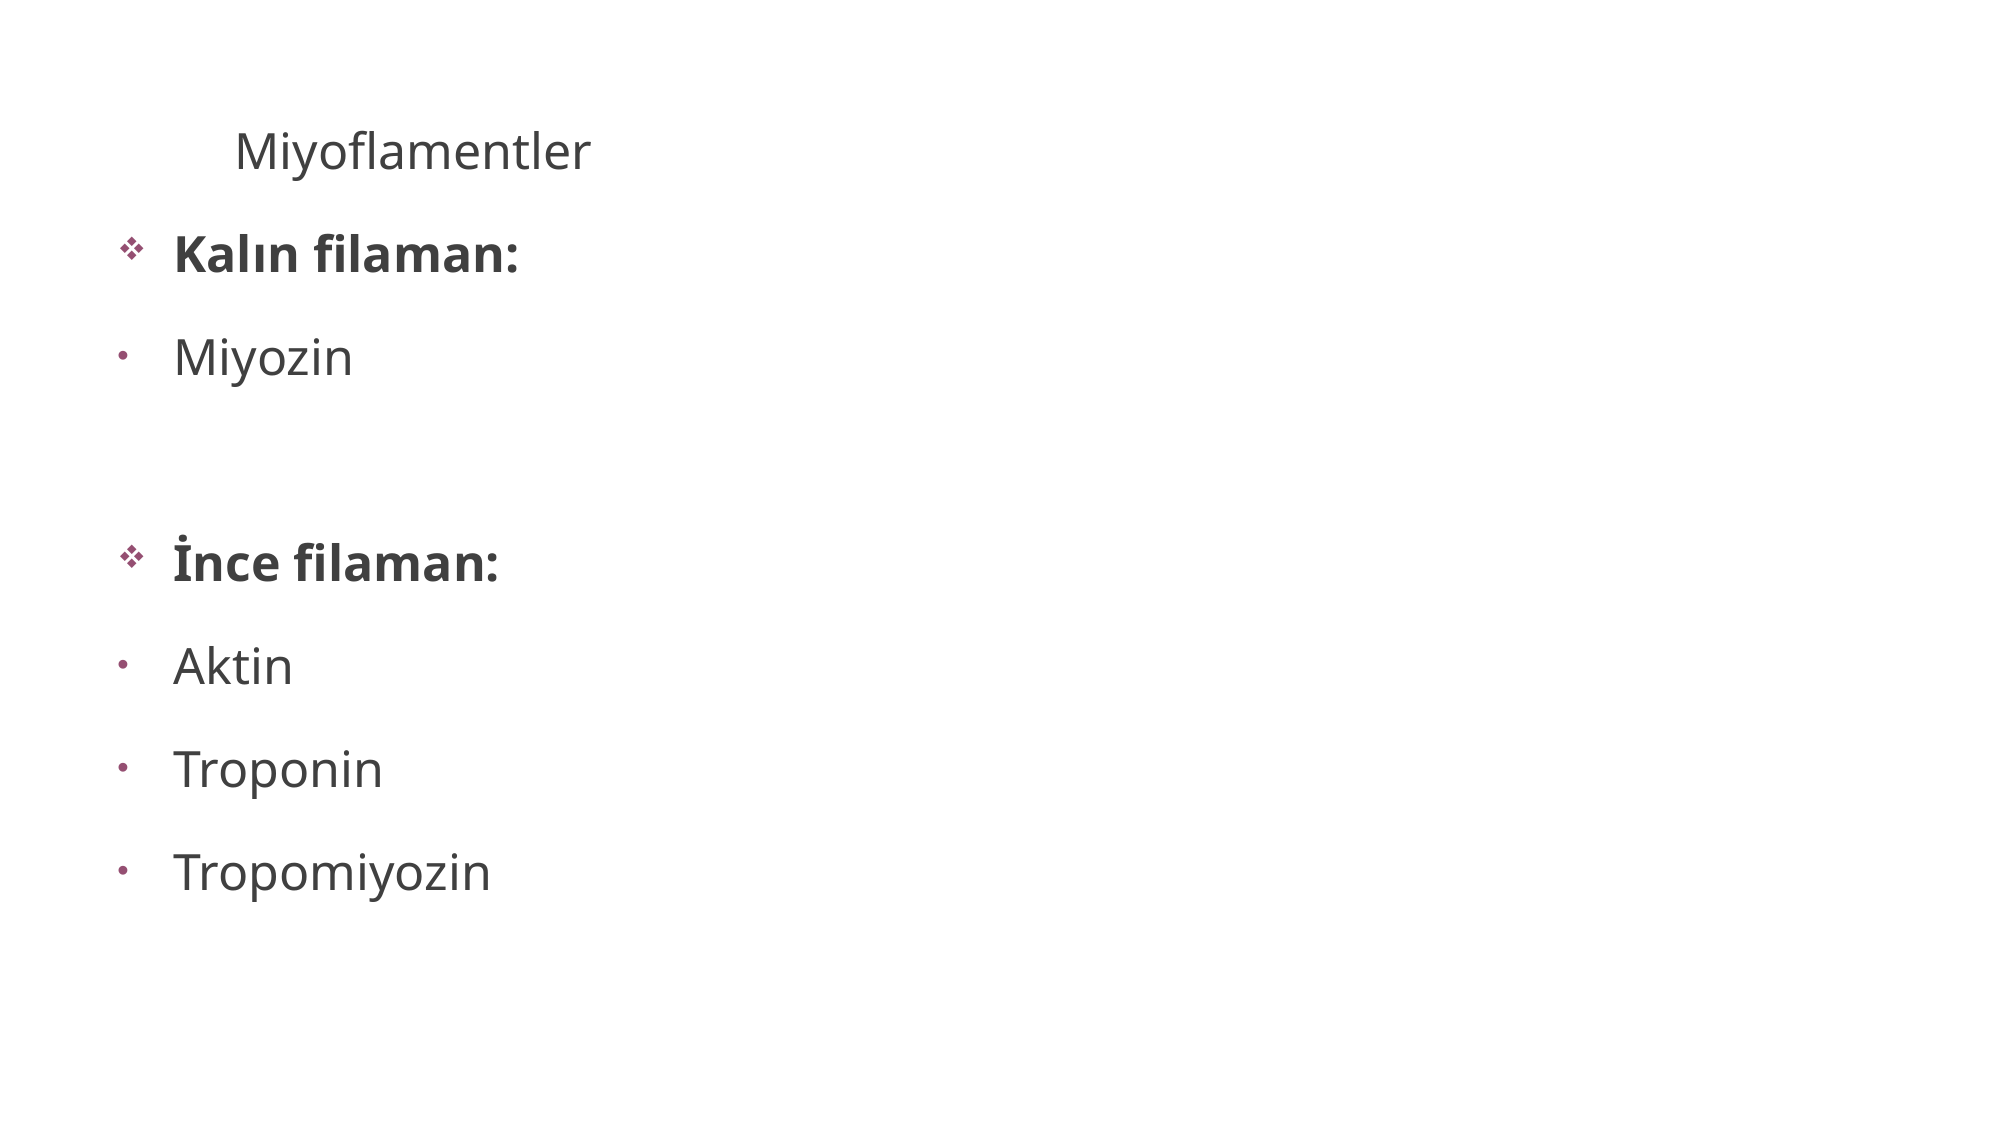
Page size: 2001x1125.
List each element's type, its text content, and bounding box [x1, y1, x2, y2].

list Miyoflamentler Kalın filaman: Miyozin İnce filaman: Aktin Troponin Tropomiyozin [69, 94, 1447, 1082]
